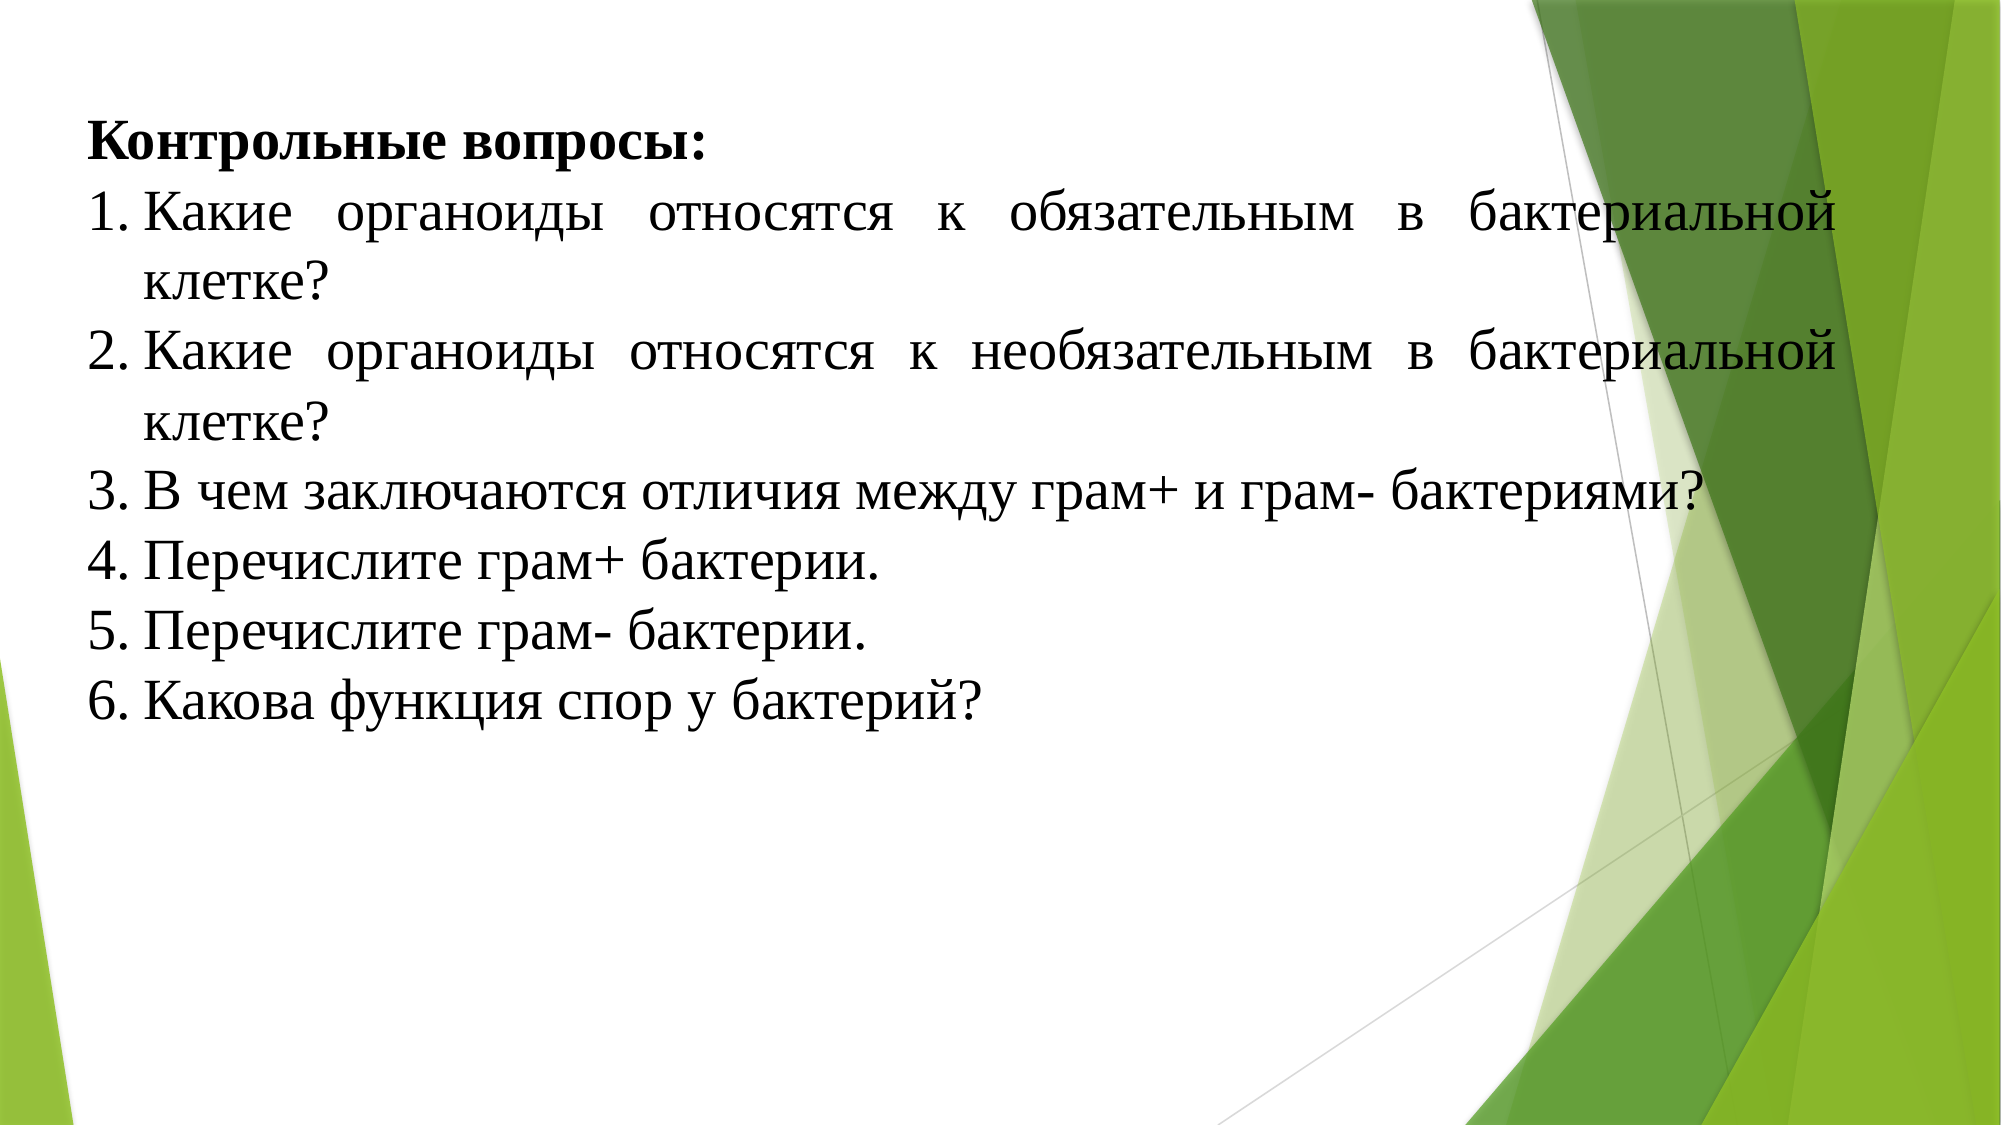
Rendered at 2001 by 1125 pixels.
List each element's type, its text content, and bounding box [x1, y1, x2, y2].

text_box Контрольные вопросы: Какие органоиды относятся к обязательным в бактериальной клетке? Какие органоиды относятся к необязательным в бактериальной клетке? В чем заключаются отличия между грам+ и грам- бактериями? Перечислите грам+ бактерии. Перечислите грам- бактерии. Какова функция спор у бактерий? [72, 59, 1853, 739]
